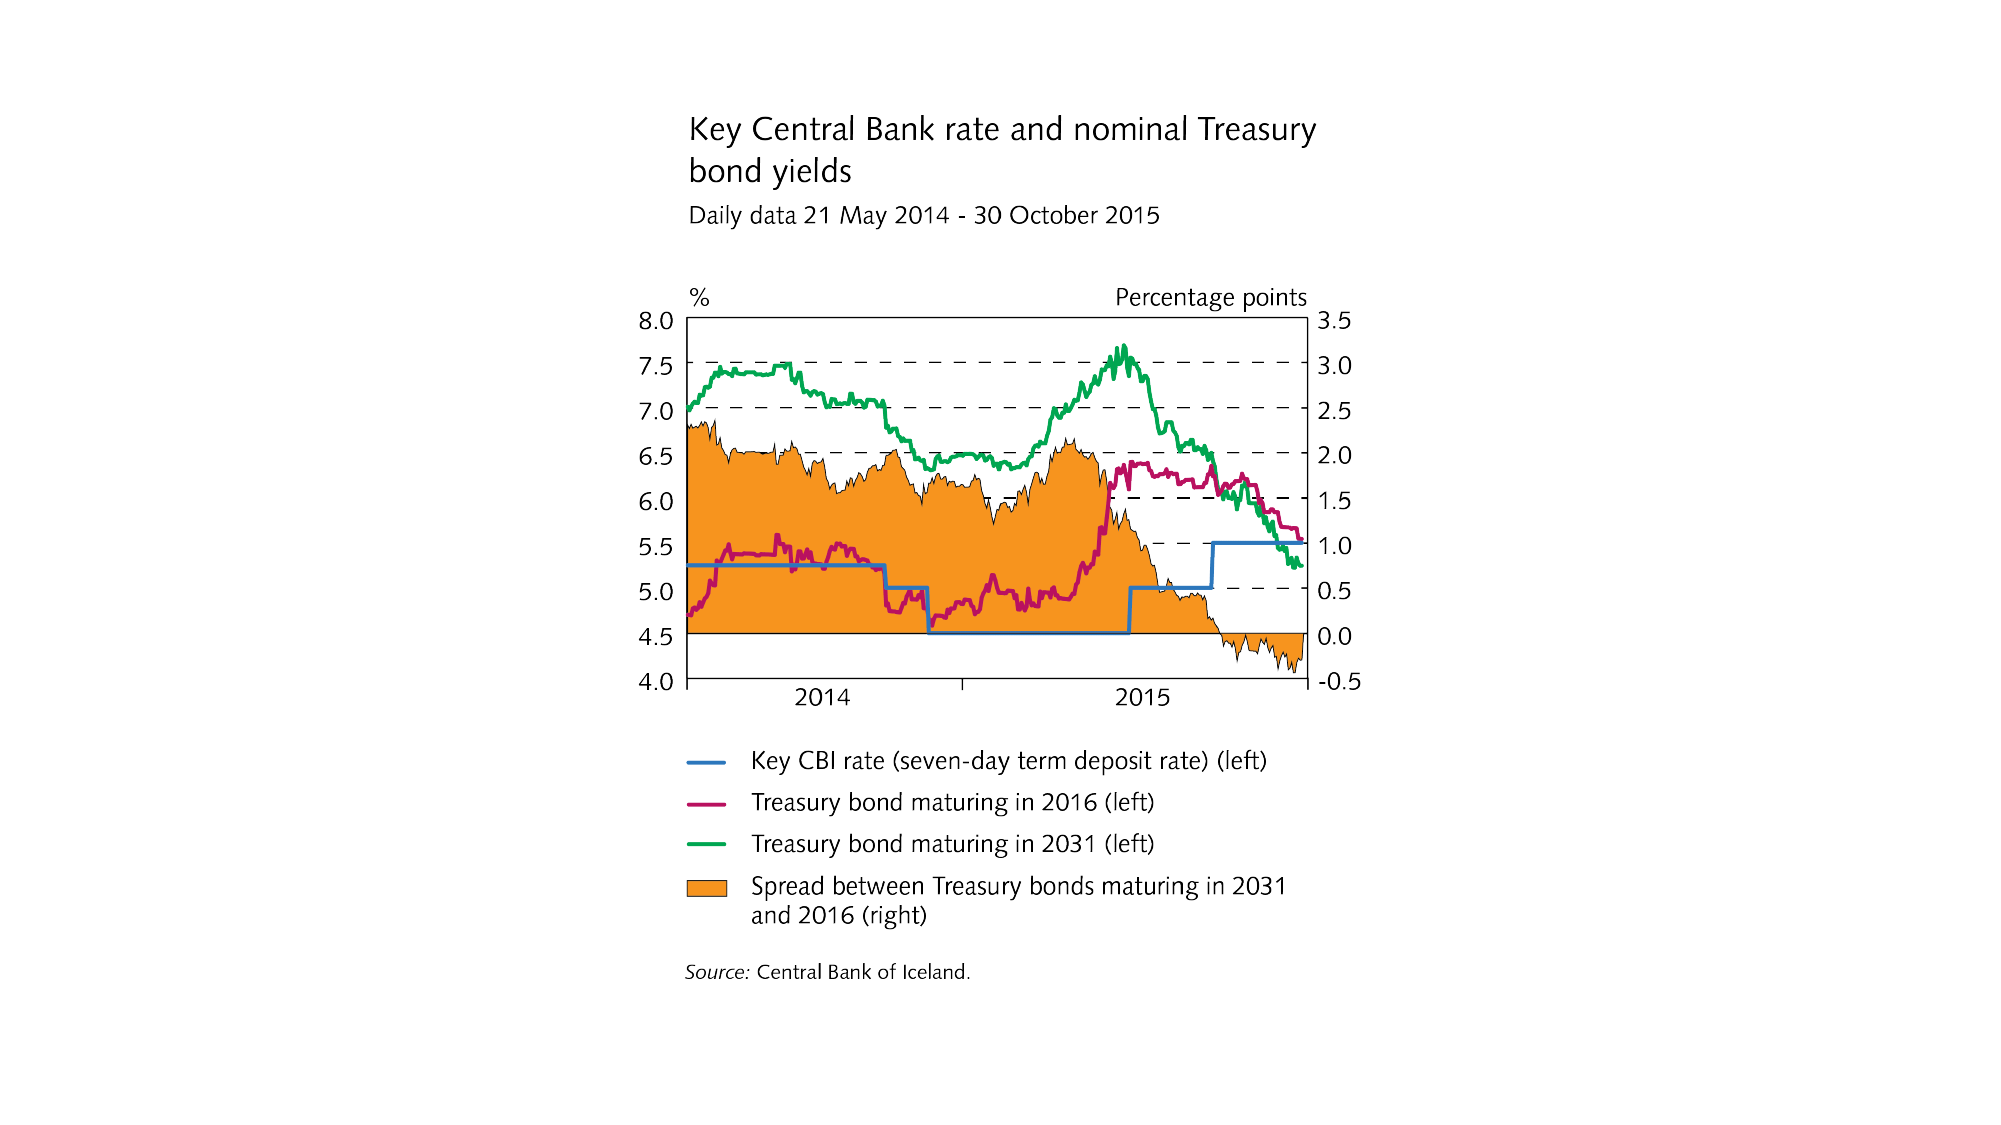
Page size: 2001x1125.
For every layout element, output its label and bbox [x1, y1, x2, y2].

picture [637, 112, 1362, 1013]
